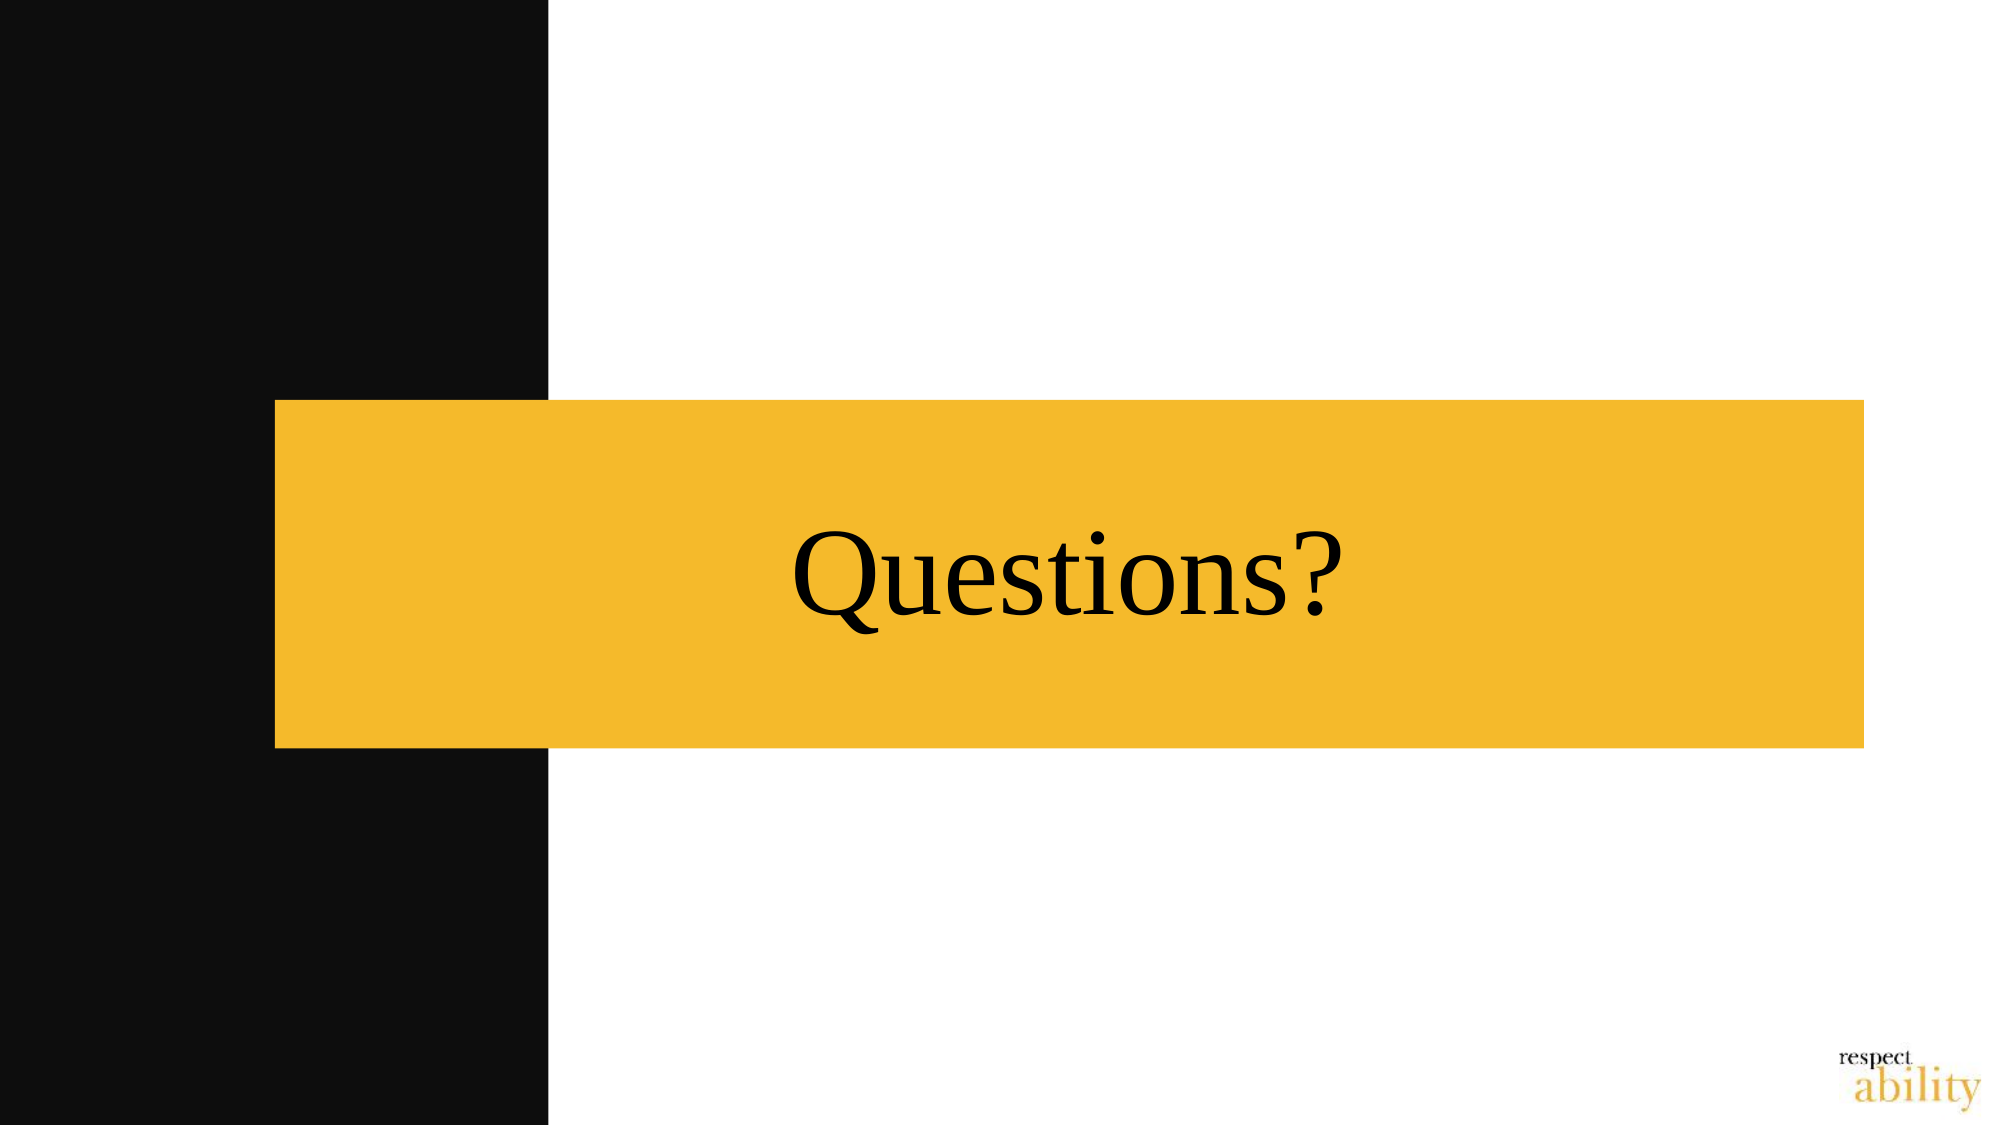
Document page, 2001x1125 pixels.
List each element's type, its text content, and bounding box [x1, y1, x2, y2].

title Questions? [275, 399, 1862, 749]
picture [1839, 1042, 1982, 1120]
